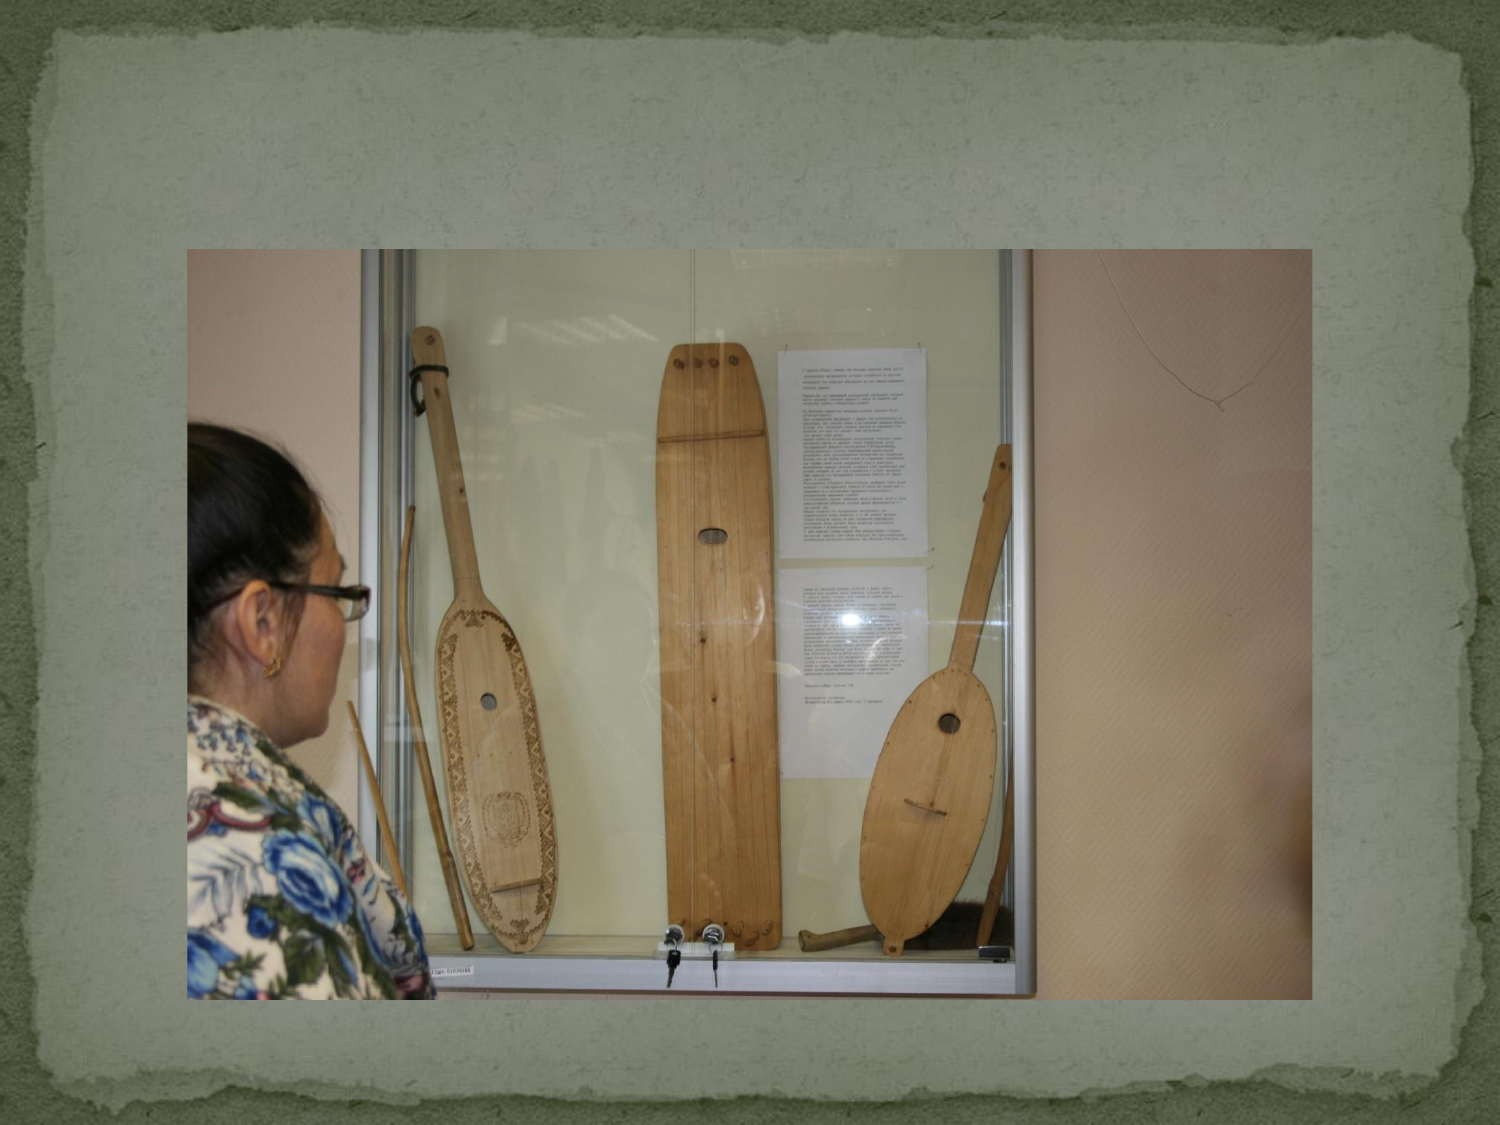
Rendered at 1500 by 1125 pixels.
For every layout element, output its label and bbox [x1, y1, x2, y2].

picture [0, 0, 1500, 1125]
text_box [187, 249, 1313, 1000]
